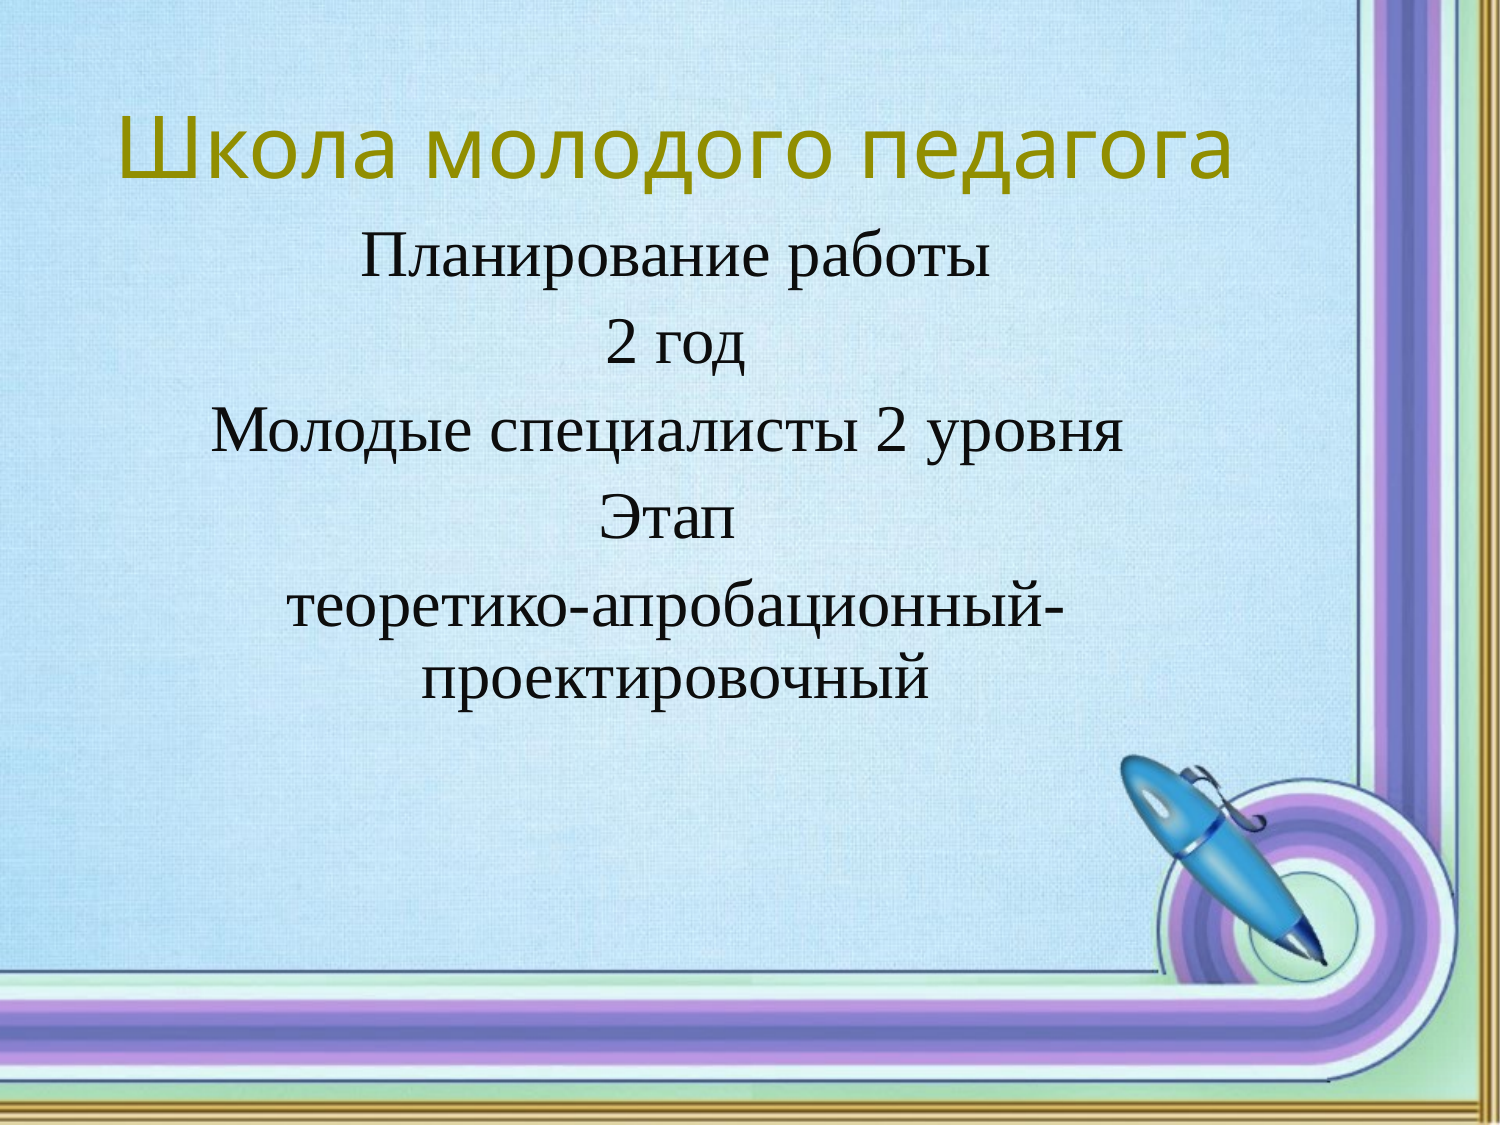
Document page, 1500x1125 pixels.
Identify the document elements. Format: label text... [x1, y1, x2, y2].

list Планирование работы 2 год Молодые специалисты 2 уровня Этап теоретико-апробационный-проектировочный [38, 210, 1315, 904]
picture [0, 0, 1500, 1125]
title Школа молодого педагога [38, 94, 1315, 205]
